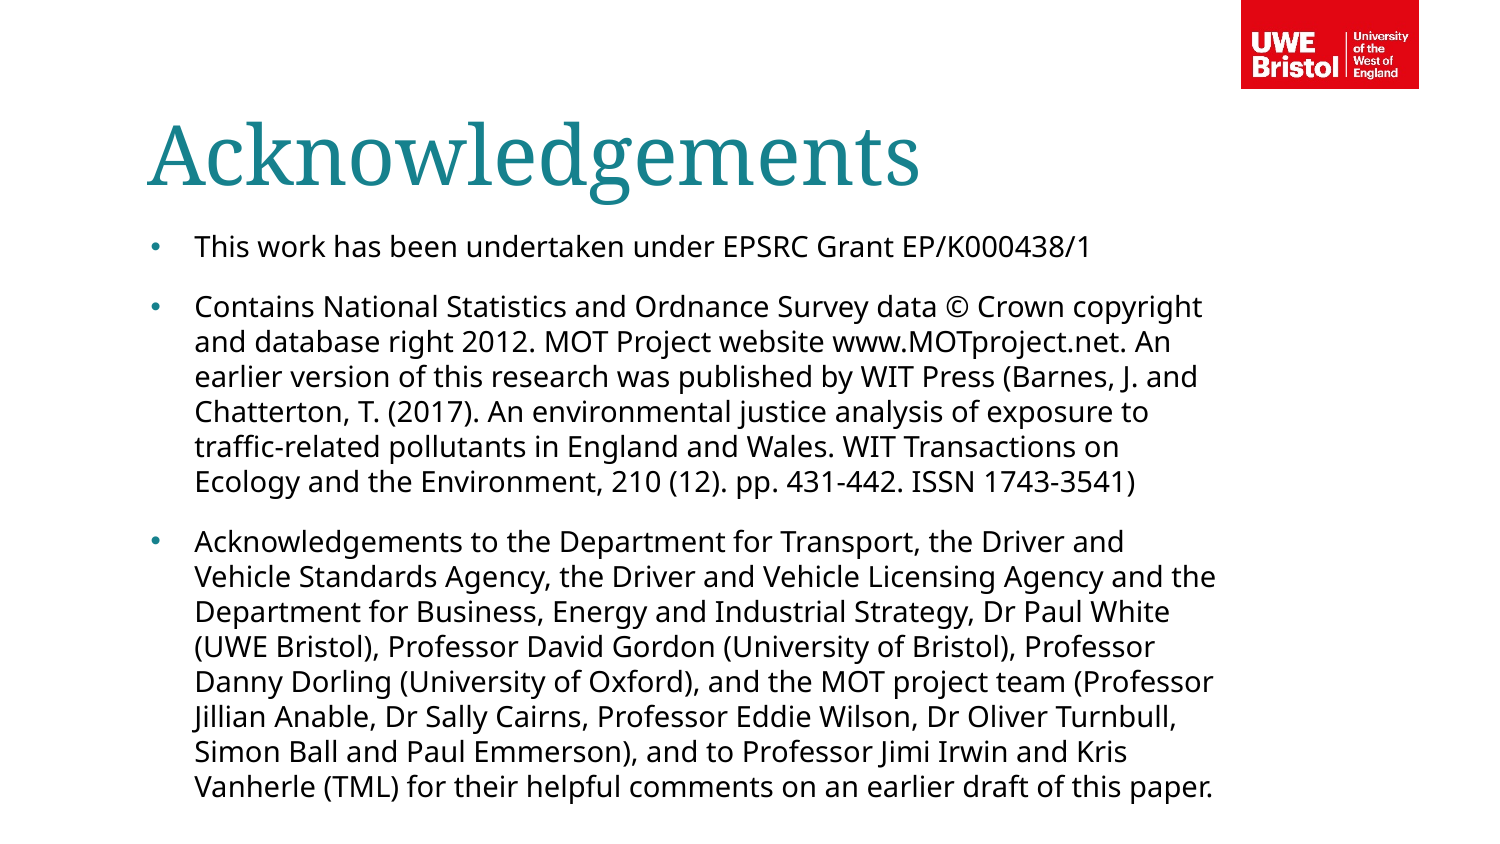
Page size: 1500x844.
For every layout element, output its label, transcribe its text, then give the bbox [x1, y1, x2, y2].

list This work has been undertaken under EPSRC Grant EP/K000438/1 Contains National Statistics and Ordnance Survey data © Crown copyright and database right 2012. MOT Project website www.MOTproject.net. An earlier version of this research was published by WIT Press (Barnes, J. and Chatterton, T. (2017). An environmental justice analysis of exposure to traffic-related pollutants in England and Wales. WIT Transactions on Ecology and the Environment, 210 (12). pp. 431-442. ISSN 1743-3541) Acknowledgements to the Department for Transport, the Driver and Vehicle Standards Agency, the Driver and Vehicle Licensing Agency and the Department for Business, Energy and Industrial Strategy, Dr Paul White (UWE Bristol), Professor David Gordon (University of Bristol), Professor Danny Dorling (University of Oxford), and the MOT project team (Professor Jillian Anable, Dr Sally Cairns, Professor Eddie Wilson, Dr Oliver Turnbull, Simon Ball and Paul Emmerson), and to Professor Jimi Irwin and Kris Vanherle (TML) for their helpful comments on an earlier draft of this paper. [135, 221, 1242, 780]
picture [1241, 0, 1419, 89]
list Acknowledgements [147, 114, 1242, 195]
